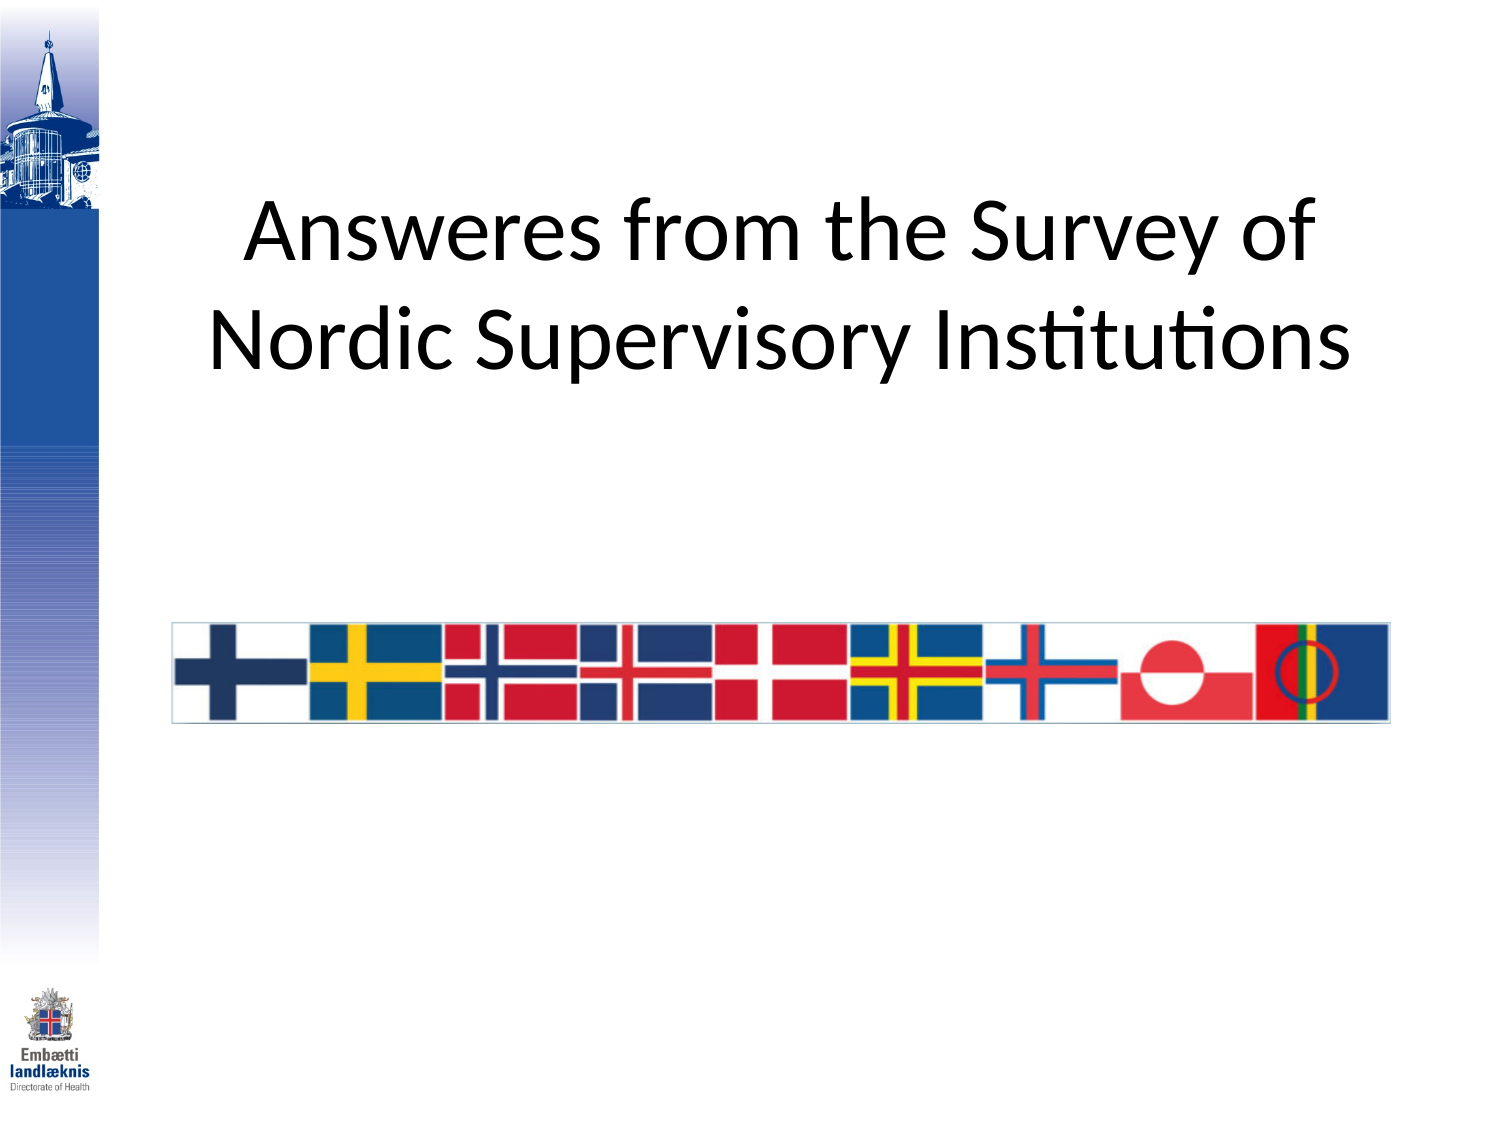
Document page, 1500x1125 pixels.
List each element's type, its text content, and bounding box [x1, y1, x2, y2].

picture [0, 0, 103, 1125]
text_box Answeres from the Survey of Nordic Supervisory Institutions [143, 160, 1419, 402]
picture [170, 621, 1392, 724]
